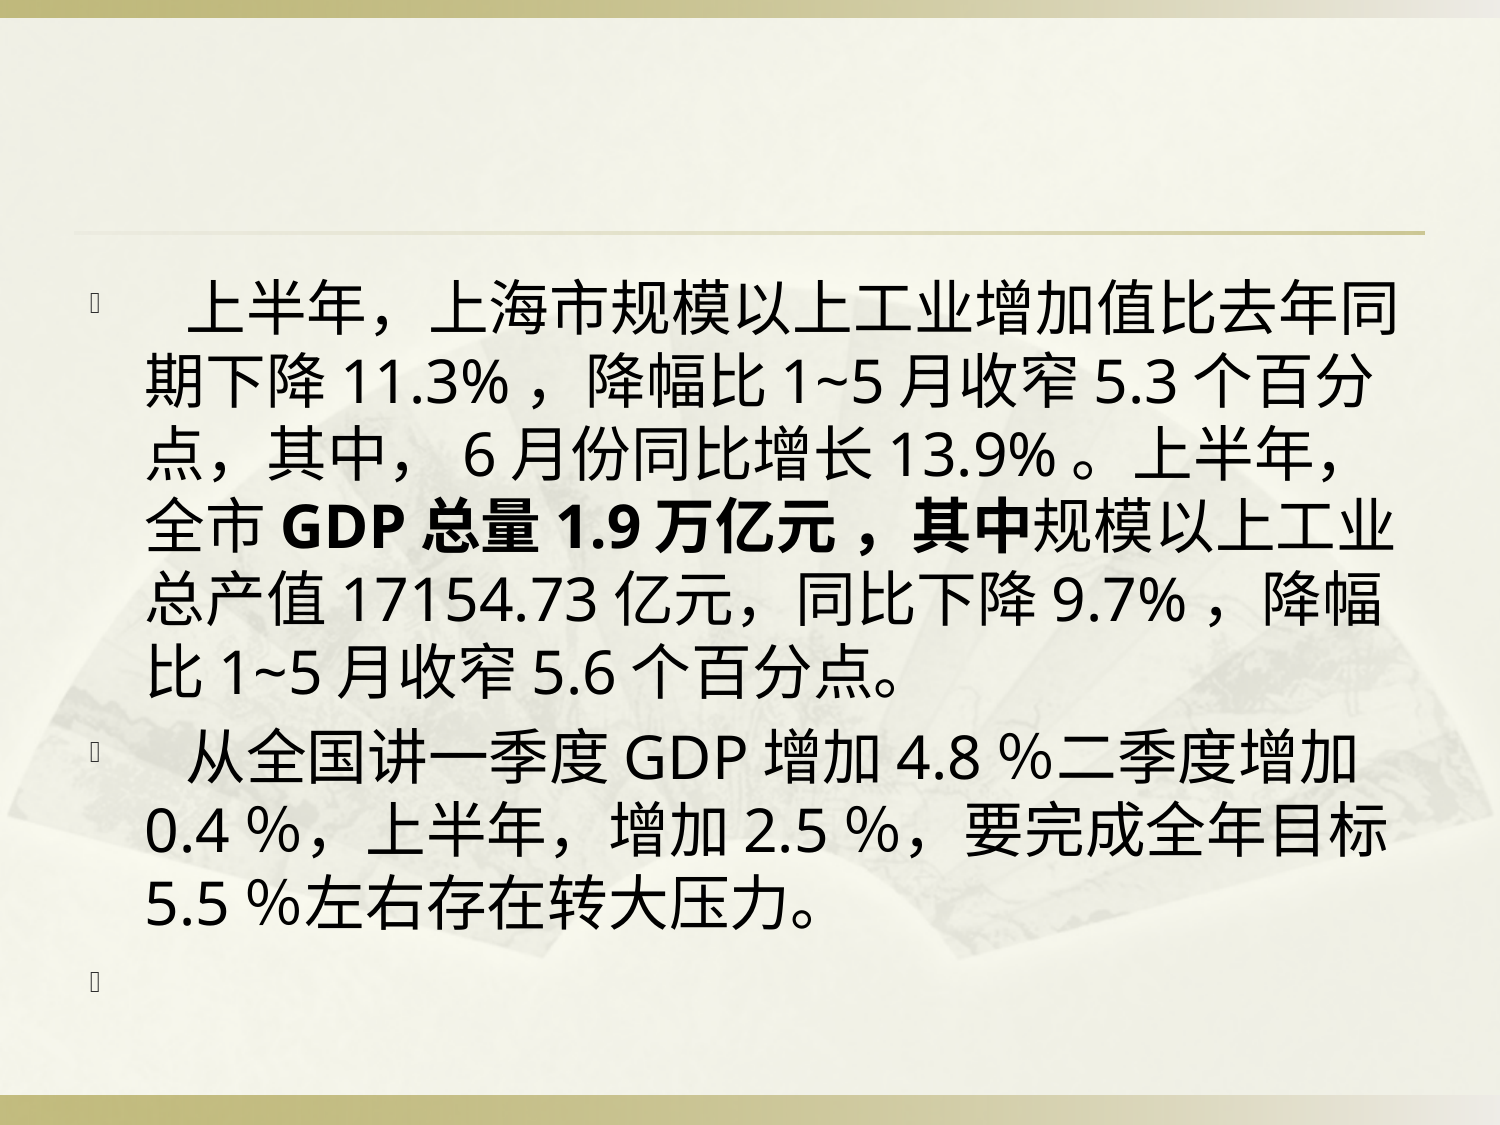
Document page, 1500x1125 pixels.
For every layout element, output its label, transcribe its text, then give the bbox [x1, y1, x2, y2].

list 上半年，上海市规模以上工业增加值比去年同期下降11.3%，降幅比1~5月收窄5.3个百分点，其中，6月份同比增长13.9%。上半年，全市GDP总量1.9万亿元 ，其中规模以上工业总产值17154.73亿元，同比下降9.7%，降幅比1~5月收窄5.6个百分点。 从全国讲一季度GDP增加4.8％二季度增加0.4％，上半年，增加2.5％，要完成全年目标5.5％左右存在转大压力。 [75, 262, 1425, 1032]
